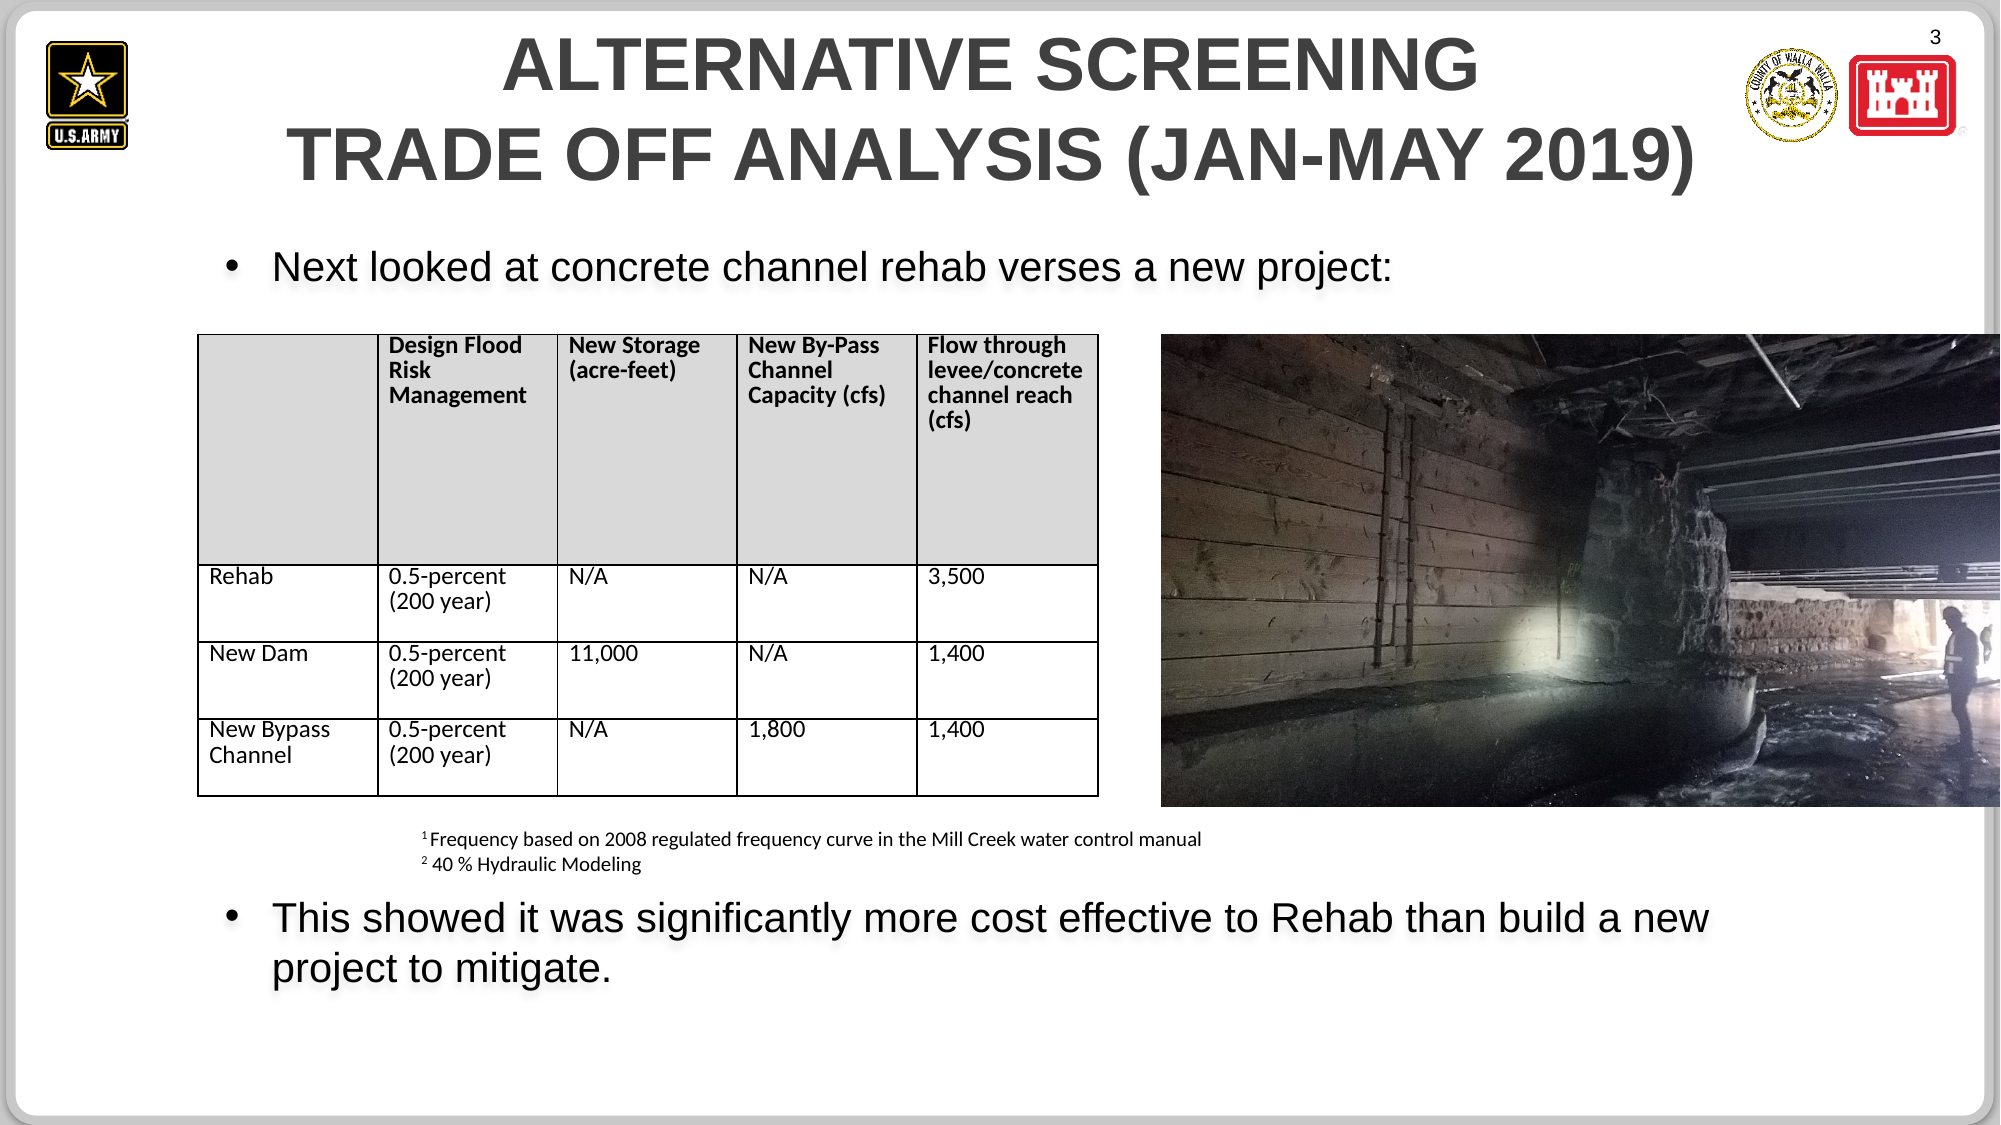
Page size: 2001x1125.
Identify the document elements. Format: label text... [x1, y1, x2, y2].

table_cell New Dam [199, 643, 377, 718]
table_cell 3,500 [918, 566, 1097, 641]
table_header Design Flood Risk Management [379, 335, 557, 564]
picture [46, 41, 129, 150]
table_cell 1,400 [918, 720, 1097, 795]
picture [1160, 334, 2000, 808]
table_header New Storage (acre-feet) [558, 335, 736, 564]
table_cell N/A [558, 720, 736, 795]
table_cell Rehab [199, 566, 377, 641]
table_cell 11,000 [558, 643, 736, 718]
table_cell 0.5-percent (200 year) [379, 643, 557, 718]
table_cell New Bypass Channel [199, 720, 377, 795]
table_cell 0.5-percent (200 year) [379, 566, 557, 641]
table_cell N/A [738, 566, 916, 641]
table_cell N/A [738, 643, 916, 718]
table_header [199, 335, 377, 564]
text_box 1 Frequency based on 2008 regulated frequency curve in the Mill Creek water control manual 2 40 % Hydraulic Modeling [406, 817, 1530, 883]
text_box Next looked at concrete channel rehab verses a new project: This showed it was significantly more cost effective to Rehab than build a new project to mitigate. [210, 232, 1844, 1088]
table_cell N/A [558, 566, 736, 641]
table_header Flow through levee/concrete channel reach (cfs) [918, 335, 1097, 564]
table_header New By-Pass Channel Capacity (cfs) [738, 335, 916, 564]
picture [1828, 45, 1841, 142]
title Alternative screening Trade off analysis (jan-may 2019) [156, 20, 1828, 191]
table_cell 1,800 [738, 720, 916, 795]
table_cell 0.5-percent (200 year) [379, 720, 557, 795]
picture [1848, 54, 1968, 137]
table_cell 1,400 [918, 643, 1097, 718]
